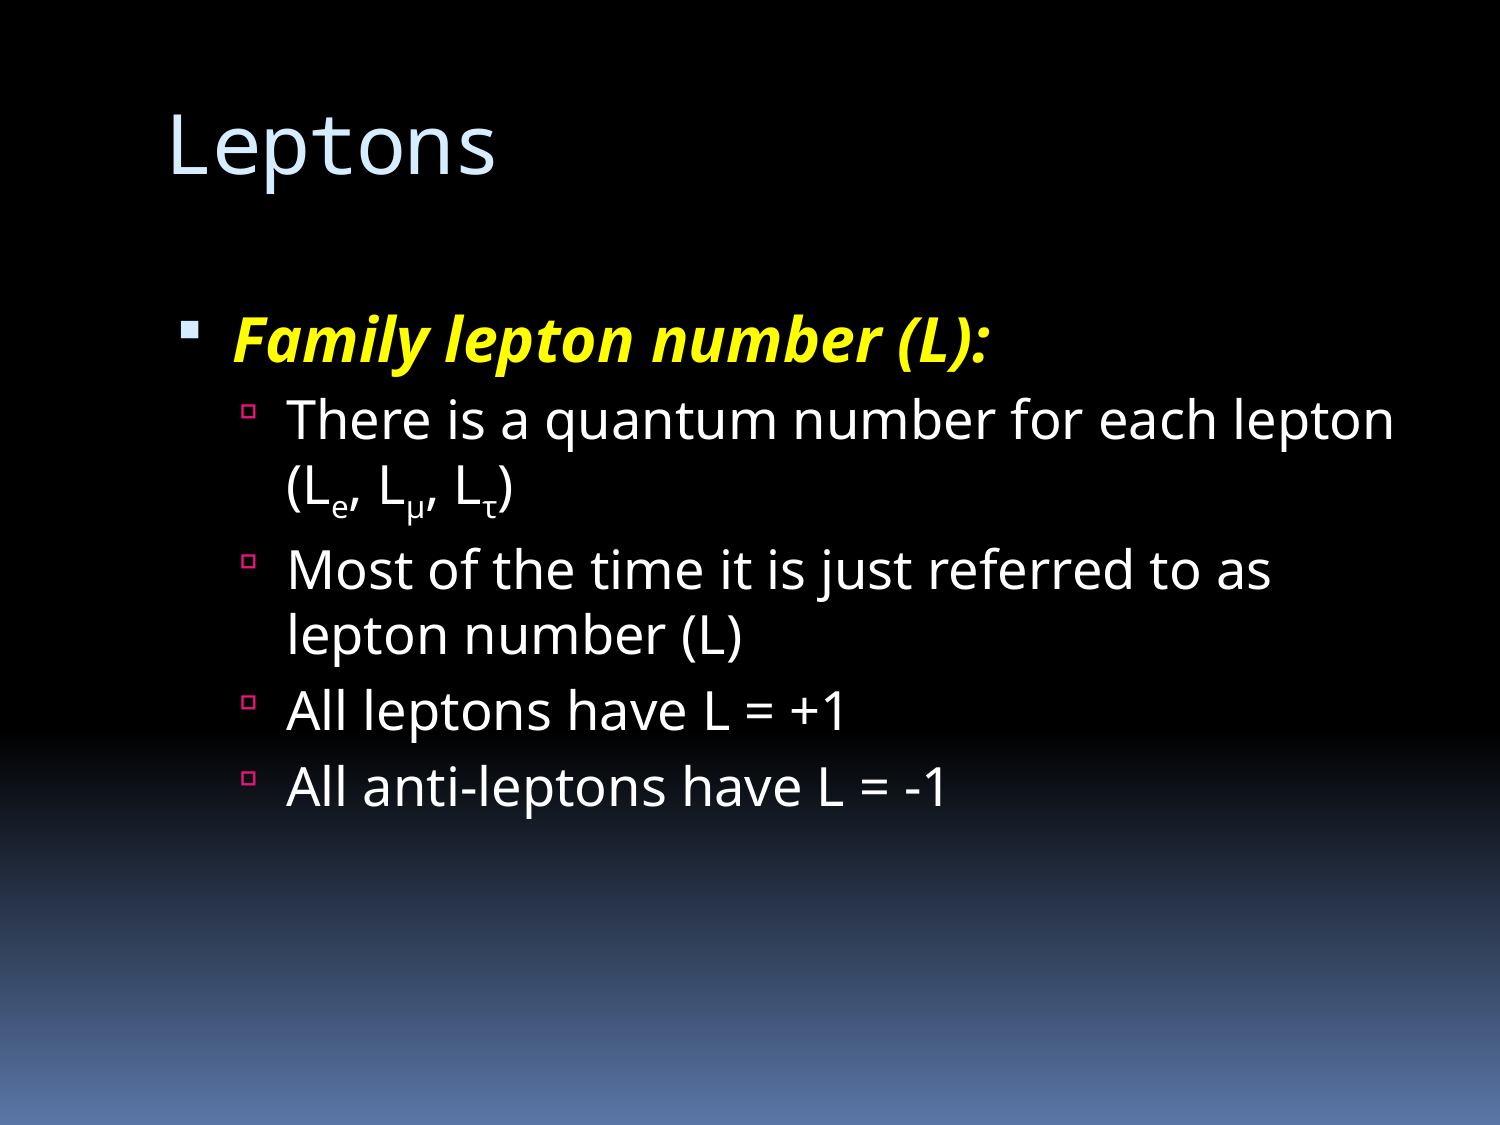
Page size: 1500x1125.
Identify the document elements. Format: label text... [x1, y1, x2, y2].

list Family lepton number (L): There is a quantum number for each lepton (Le, Lμ, Lτ) Most of the time it is just referred to as lepton number (L) All leptons have L = +1 All anti-leptons have L = -1 [150, 292, 1425, 1043]
title Leptons [150, 83, 1425, 234]
